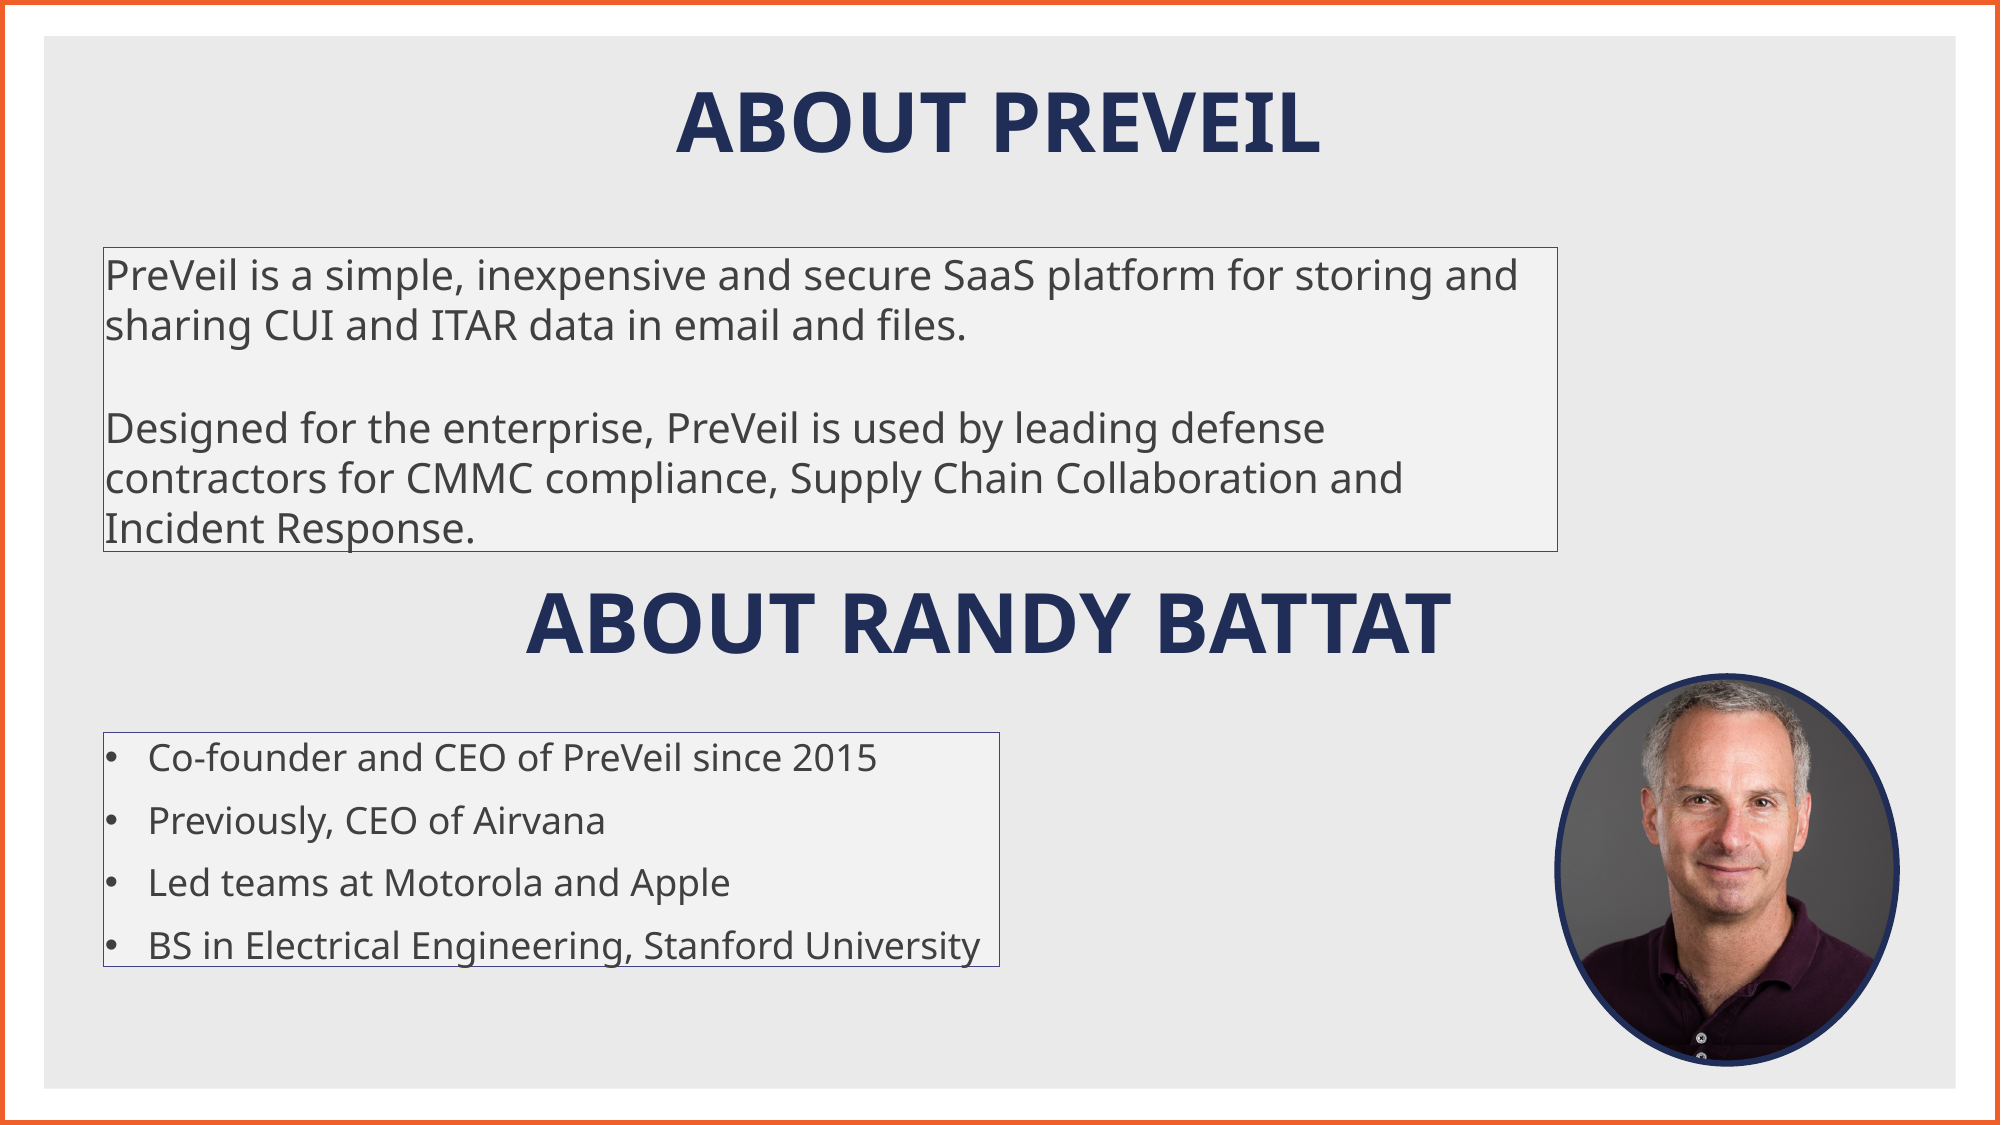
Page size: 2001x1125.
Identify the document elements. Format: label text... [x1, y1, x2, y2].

text_box Co-founder and CEO of PreVeil since 2015 Previously, CEO of Airvana Led teams at Motorola and Apple BS in Electrical Engineering, Stanford University [103, 732, 1000, 967]
text_box About Randy Battat [303, 562, 1676, 653]
text_box [1556, 675, 1898, 1065]
text_box [0, 0, 2000, 1125]
text_box About PreVeil [313, 61, 1686, 152]
text_box PreVeil is a simple, inexpensive and secure SaaS platform for storing and sharing CUI and ITAR data in email and files. Designed for the enterprise, PreVeil is used by leading defense contractors for CMMC compliance, Supply Chain Collaboration and Incident Response. [103, 247, 1558, 552]
